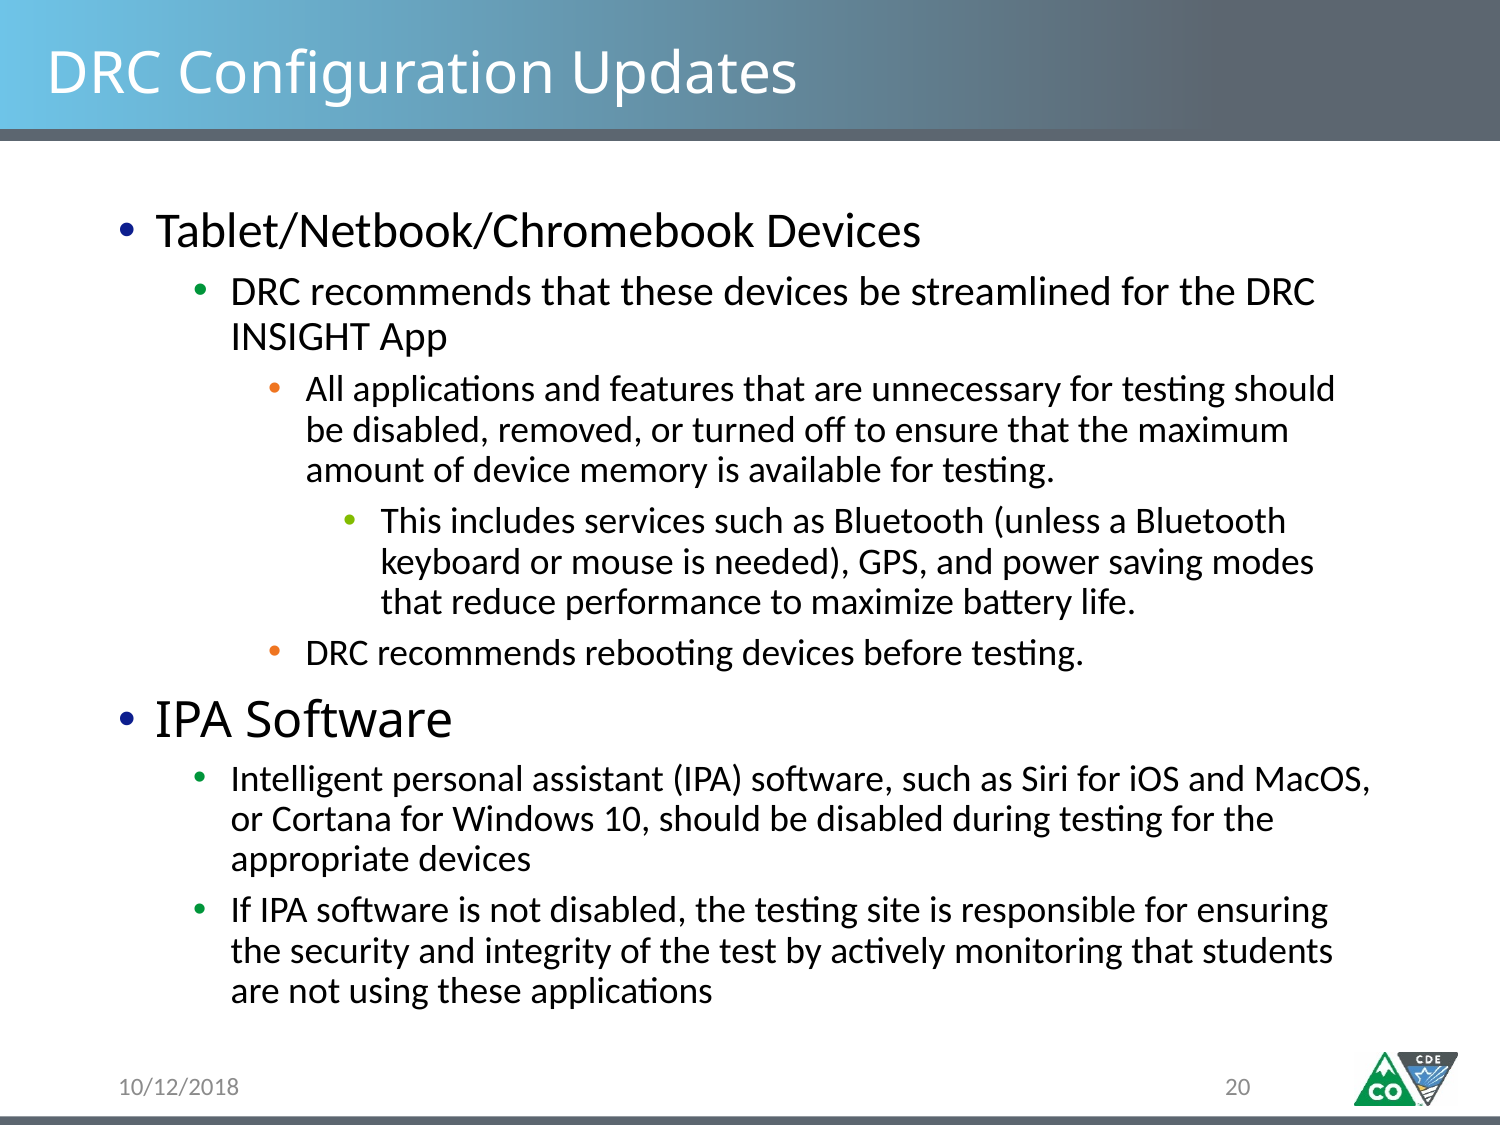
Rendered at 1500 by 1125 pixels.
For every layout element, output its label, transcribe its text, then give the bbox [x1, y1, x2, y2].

list Tablet/Netbook/Chromebook Devices DRC recommends that these devices be streamlined for the DRC INSIGHT App All applications and features that are unnecessary for testing should be disabled, removed, or turned off to ensure that the maximum amount of device memory is available for testing. This includes services such as Bluetooth (unless a Bluetooth keyboard or mouse is needed), GPS, and power saving modes that reduce performance to maximize battery life. DRC recommends rebooting devices before testing. IPA Software Intelligent personal assistant (IPA) software, such as Siri for iOS and MacOS, or Cortana for Windows 10, should be disabled during testing for the appropriate devices If IPA software is not disabled, the testing site is responsible for ensuring the security and integrity of the test by actively monitoring that students are not using these applications [103, 197, 1397, 1024]
title DRC Configuration Updates [31, 31, 1326, 117]
picture [1354, 1052, 1458, 1106]
